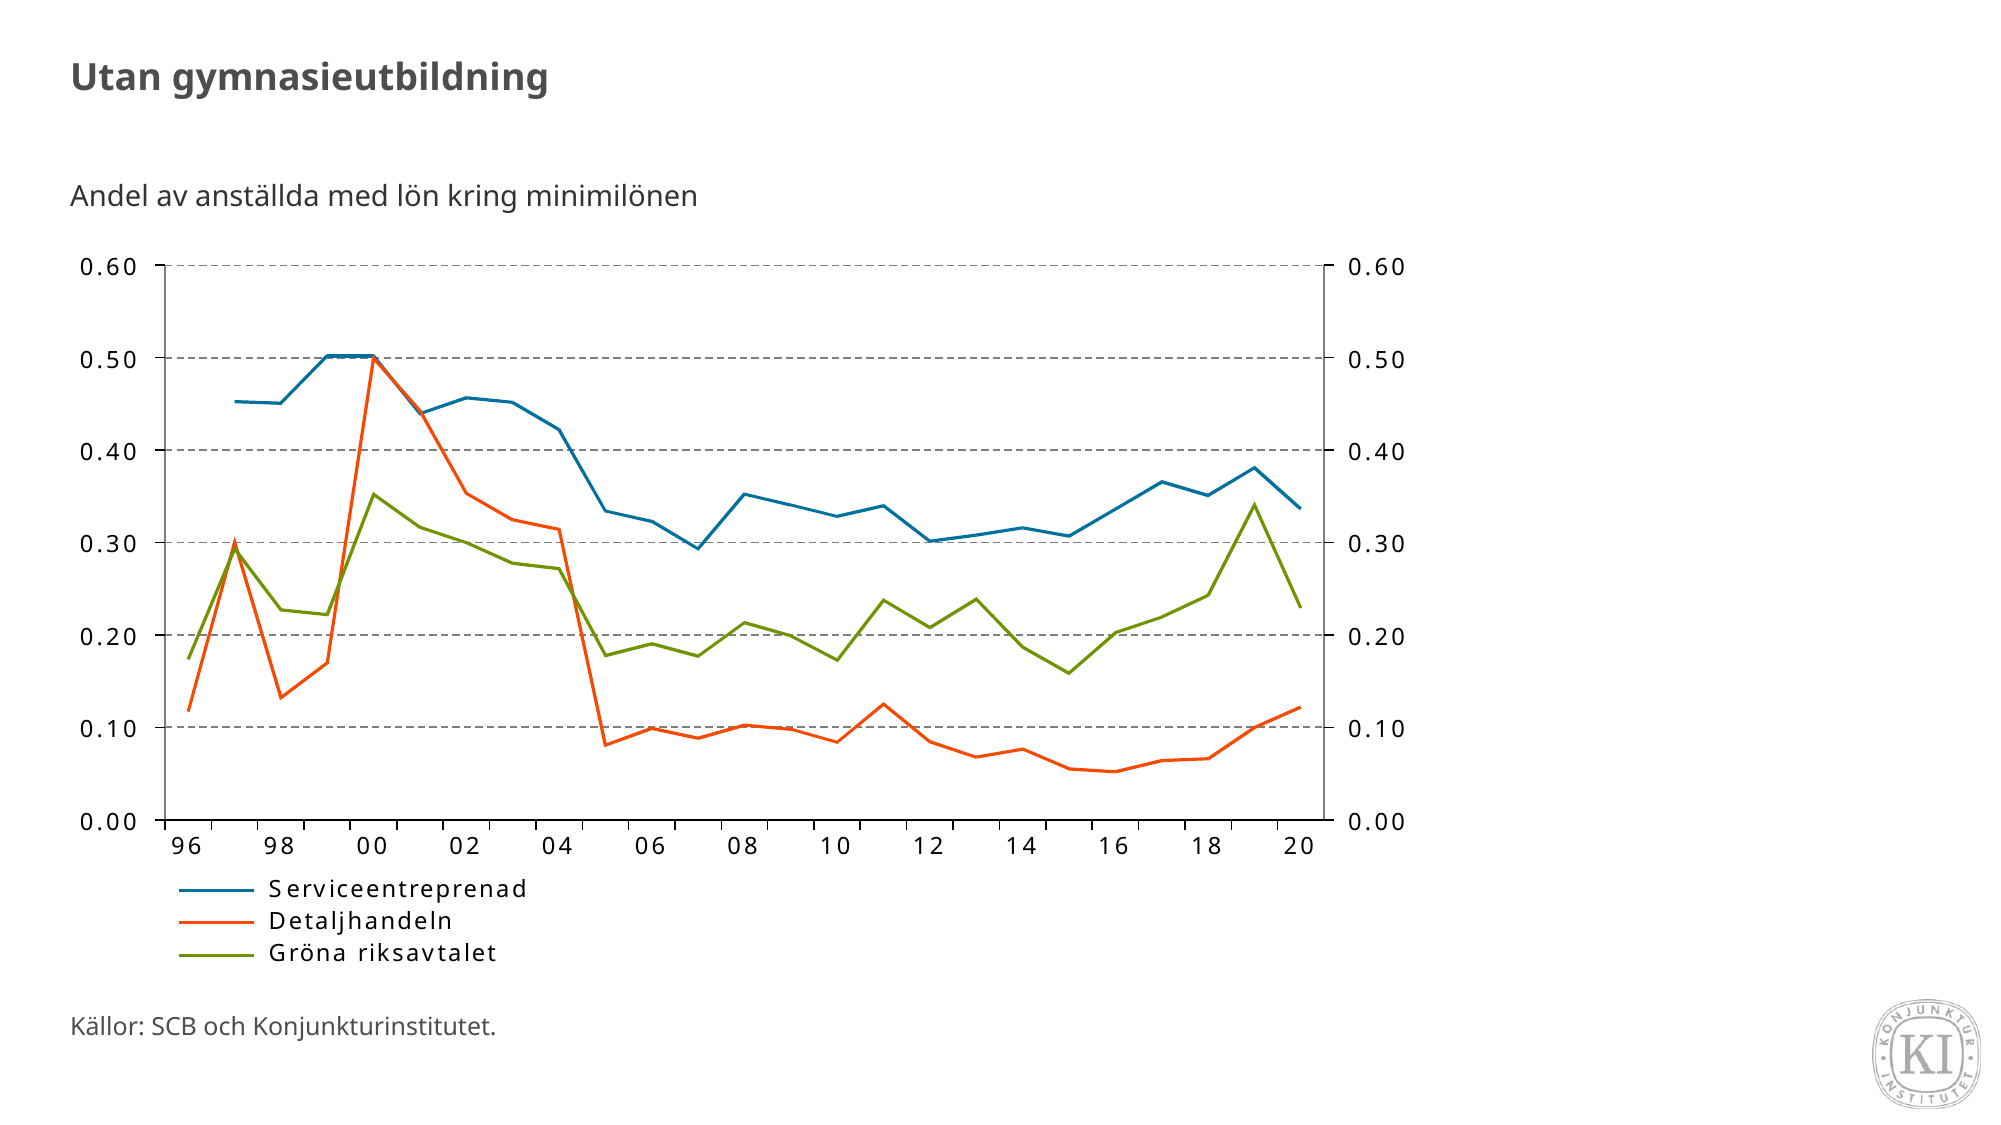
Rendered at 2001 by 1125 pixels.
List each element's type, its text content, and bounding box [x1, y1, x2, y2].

list Andel av anställda med lön kring minimilönen [55, 137, 1476, 220]
subtitle Källor: SCB och Konjunkturinstitutet. [55, 1003, 1476, 1106]
title Utan gymnasieutbildning [55, 45, 1476, 128]
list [30, 228, 1453, 995]
picture [1872, 999, 1981, 1109]
